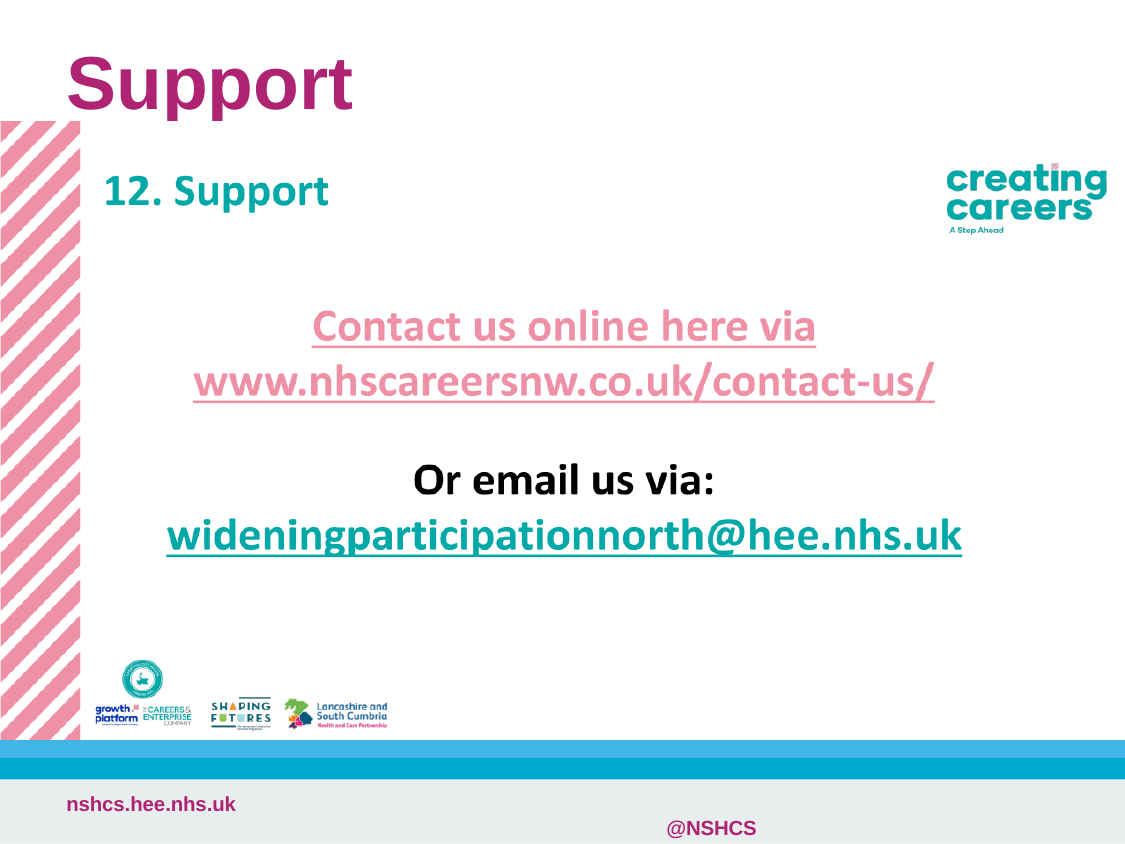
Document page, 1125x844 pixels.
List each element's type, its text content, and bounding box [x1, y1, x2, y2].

picture [0, 121, 1125, 740]
title Support [51, 3, 1022, 121]
